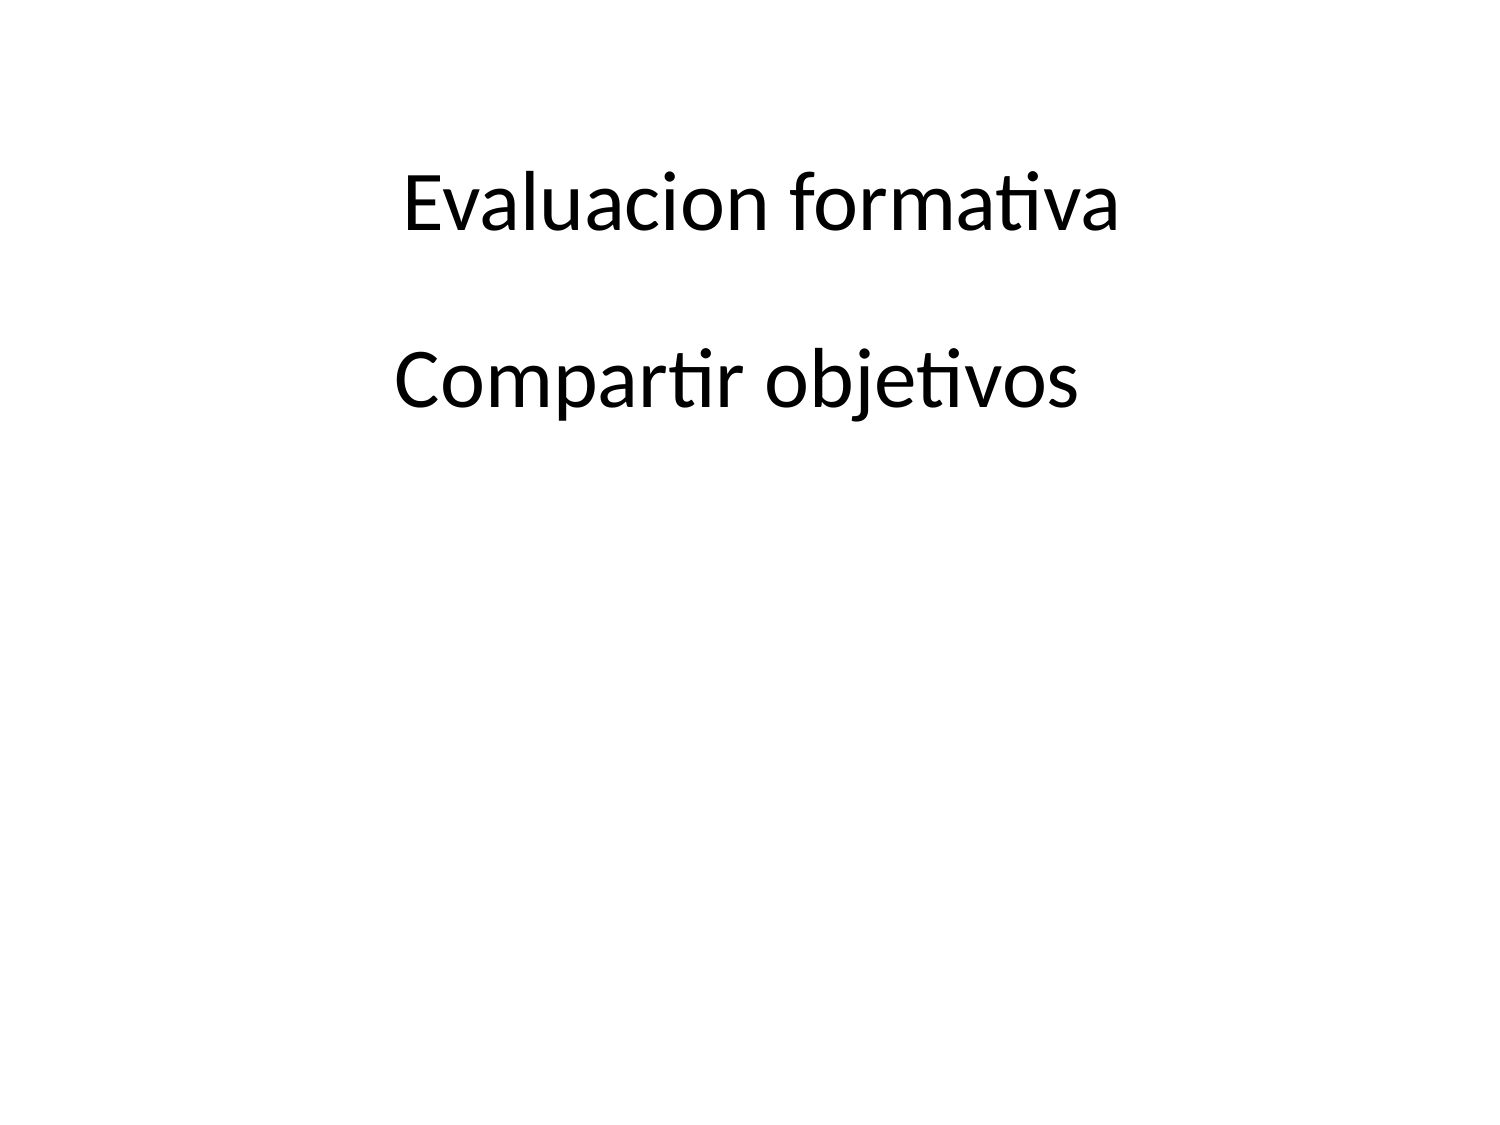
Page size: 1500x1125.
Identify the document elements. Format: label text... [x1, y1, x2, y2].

text_box Evaluacion formativa [124, 137, 1400, 256]
title Compartir objetivos [100, 314, 1376, 433]
